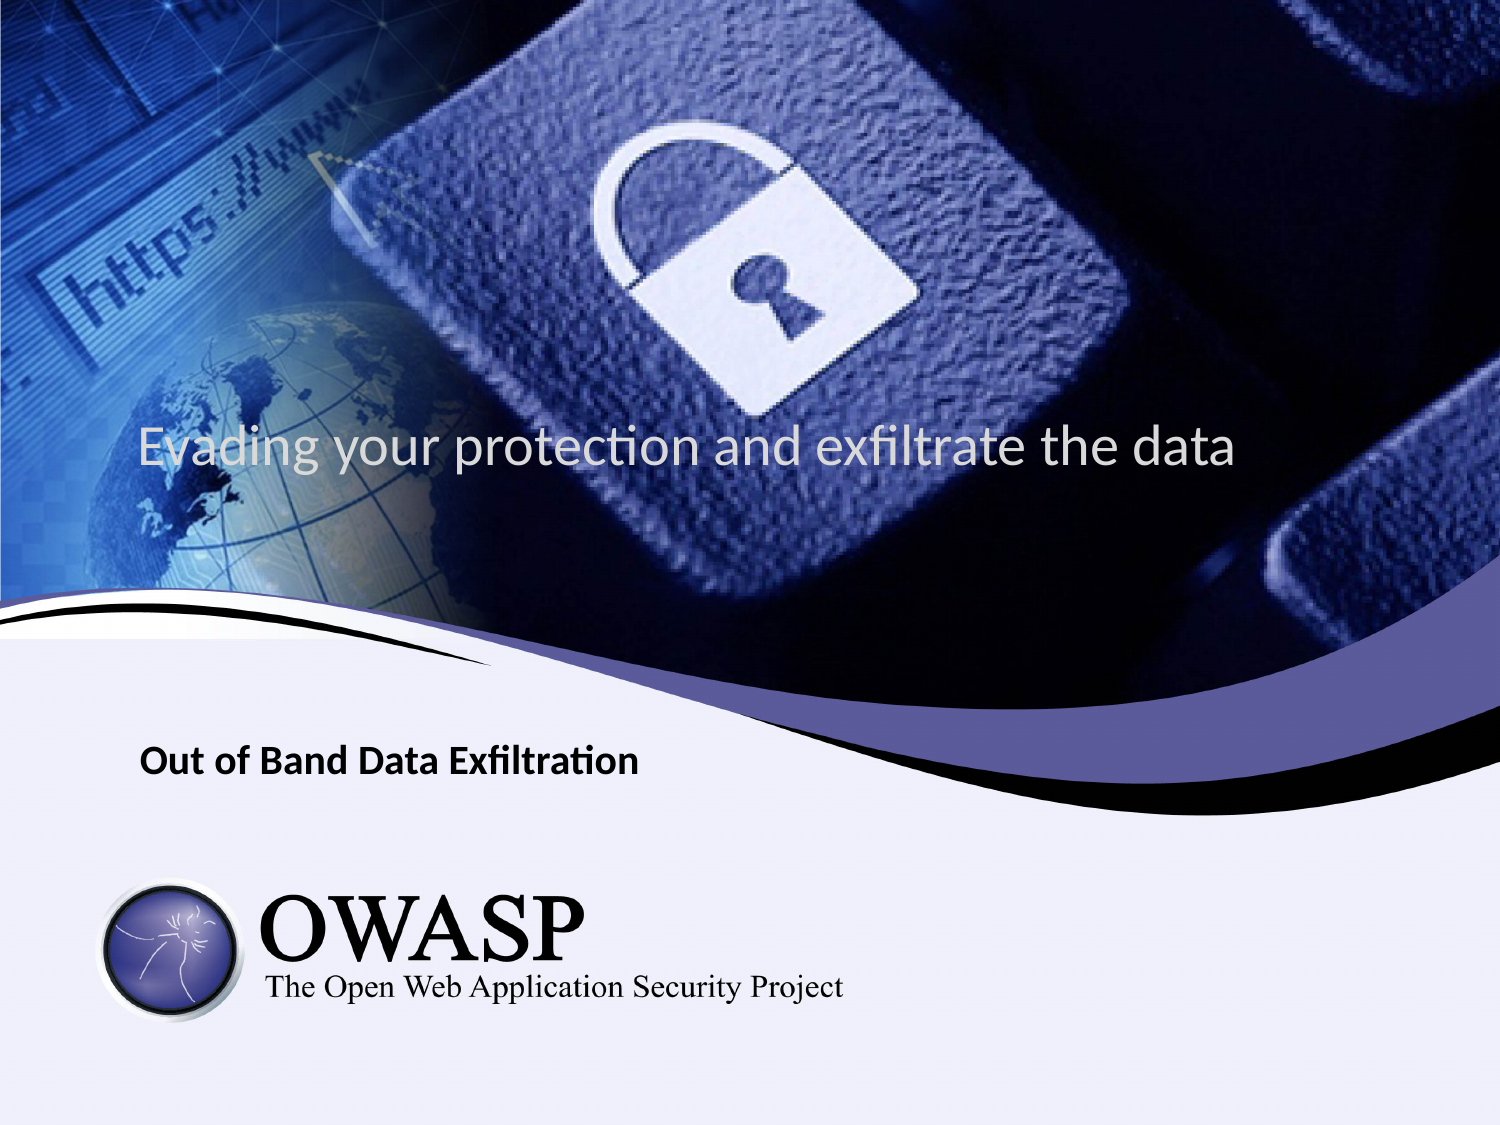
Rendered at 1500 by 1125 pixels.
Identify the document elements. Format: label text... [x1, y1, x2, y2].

title Evading your protection and exfiltrate the data [50, 321, 1325, 563]
text_box Out of Band Data Exfiltration [125, 725, 1150, 790]
picture [0, 0, 1500, 1125]
